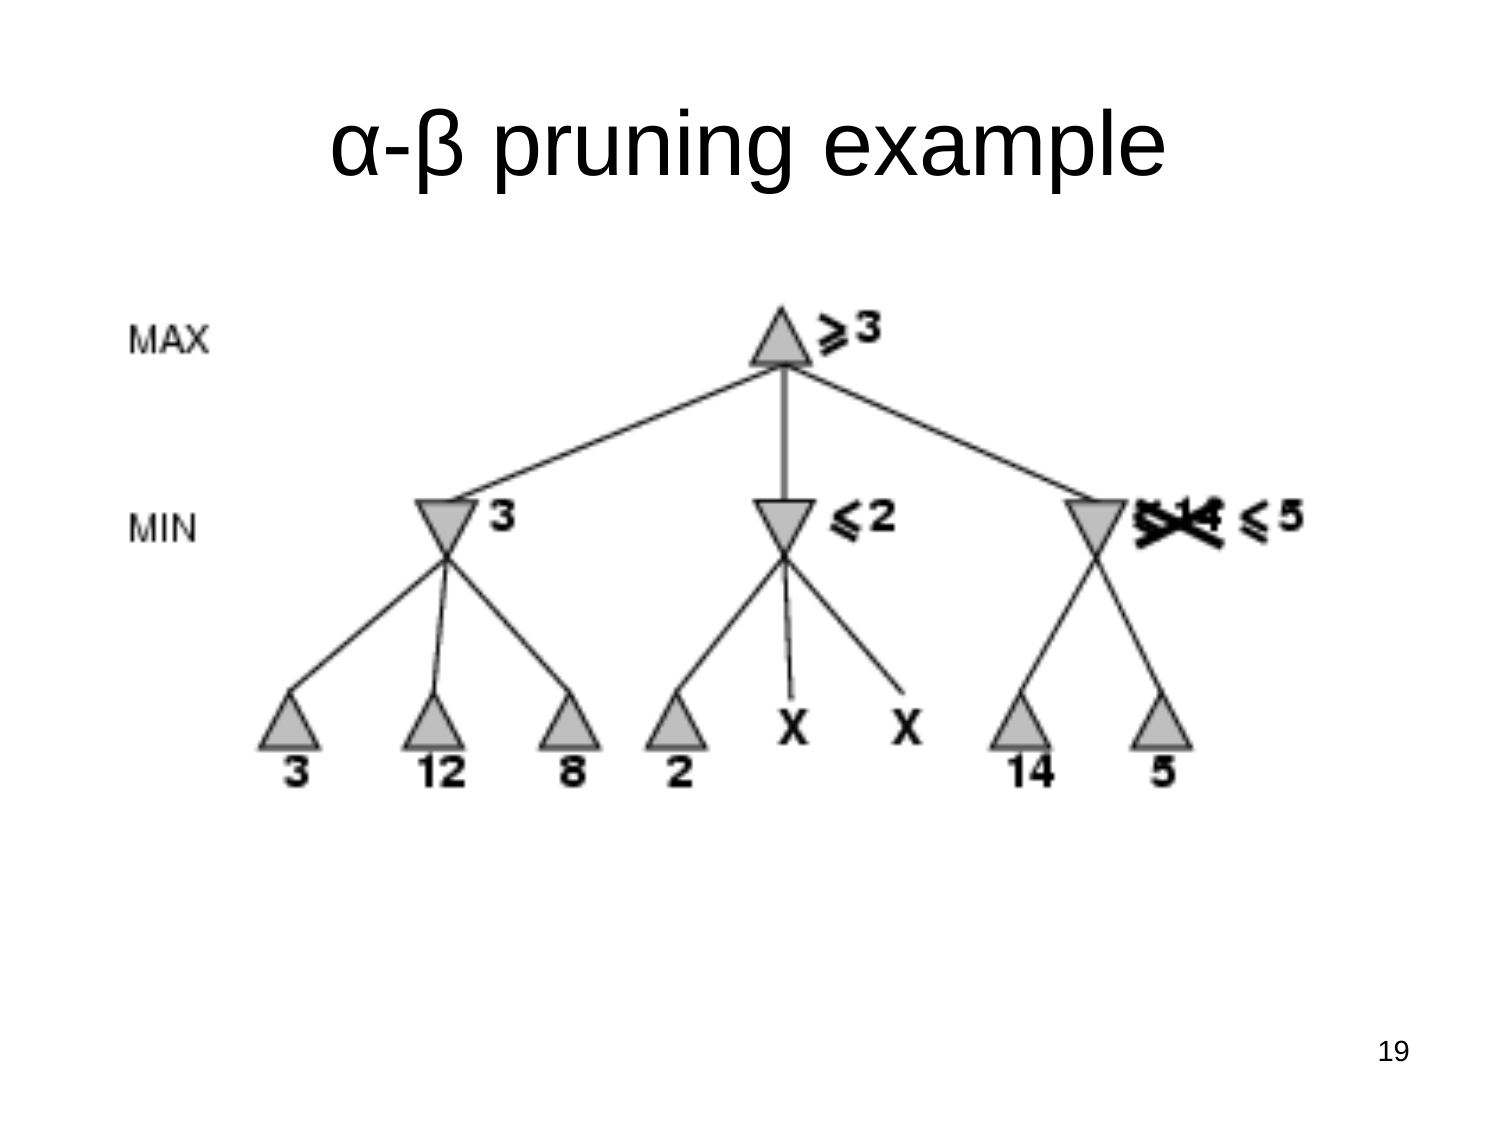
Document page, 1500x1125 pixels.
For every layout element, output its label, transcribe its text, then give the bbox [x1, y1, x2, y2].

title α-β pruning example [75, 45, 1425, 233]
slide_number 19 [1074, 1024, 1425, 1103]
picture [74, 262, 1426, 881]
